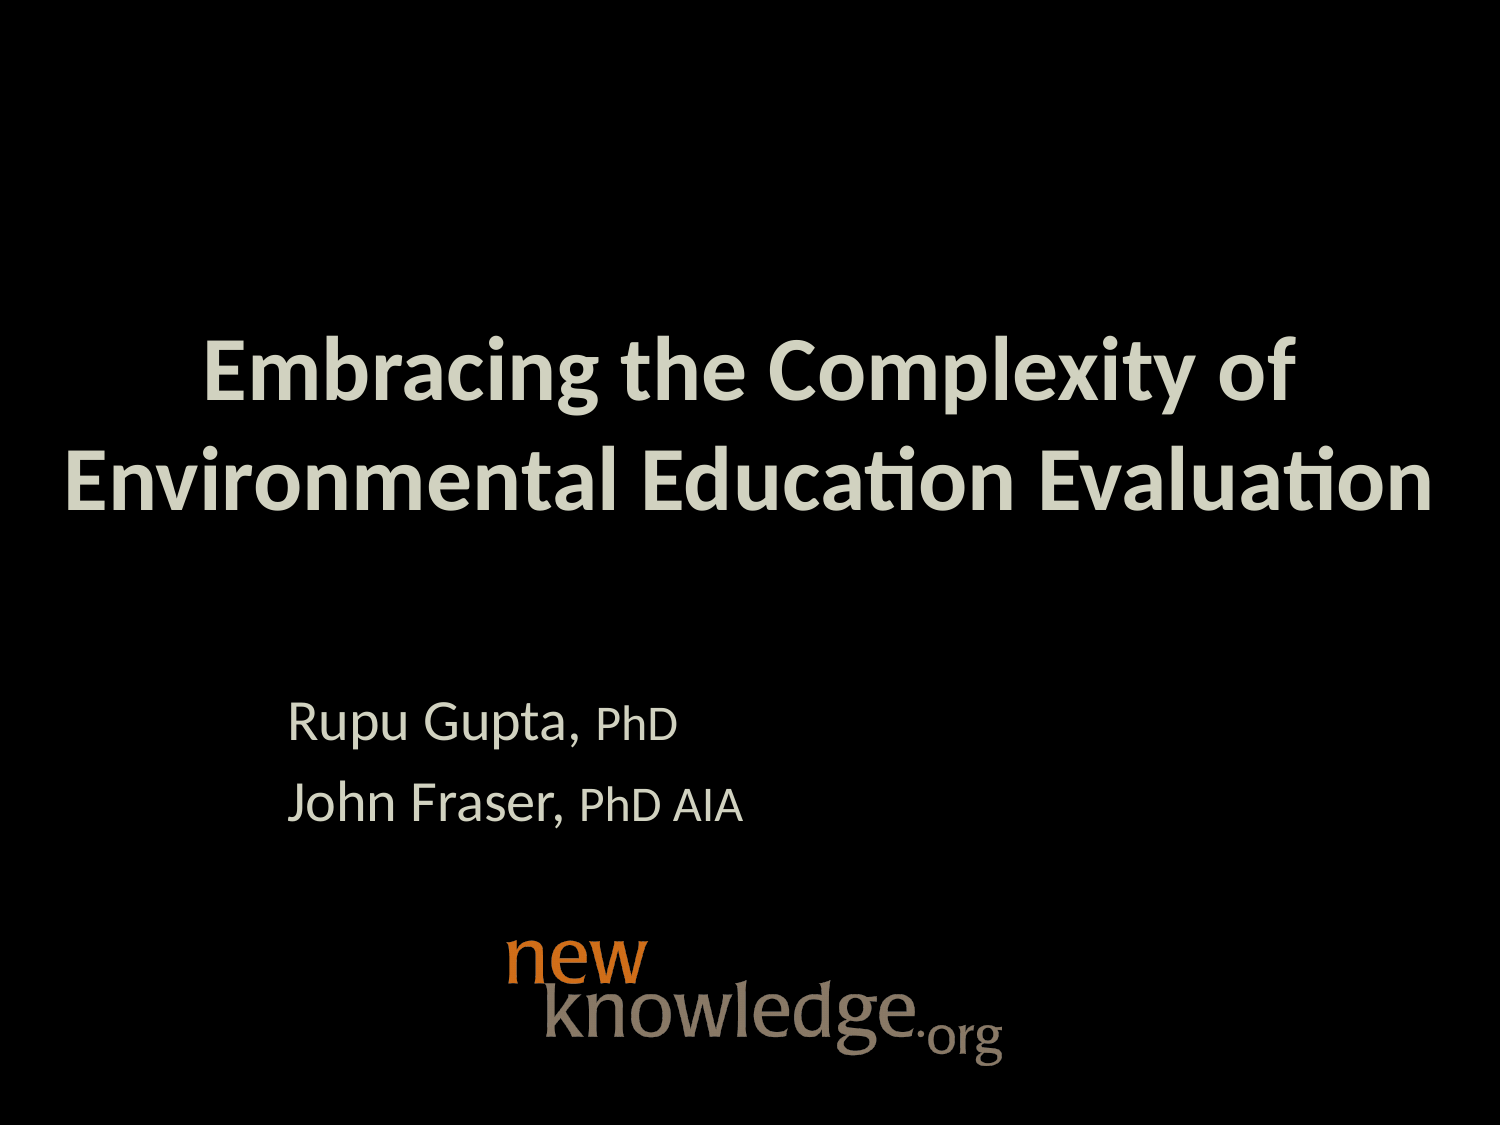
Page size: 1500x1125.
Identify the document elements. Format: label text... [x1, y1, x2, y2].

subtitle Rupu Gupta, PhD John Fraser, PhD AIA [272, 674, 1479, 1077]
picture [506, 940, 1002, 1066]
title Embracing the Complexity of Environmental Education Evaluation [0, 220, 1500, 618]
